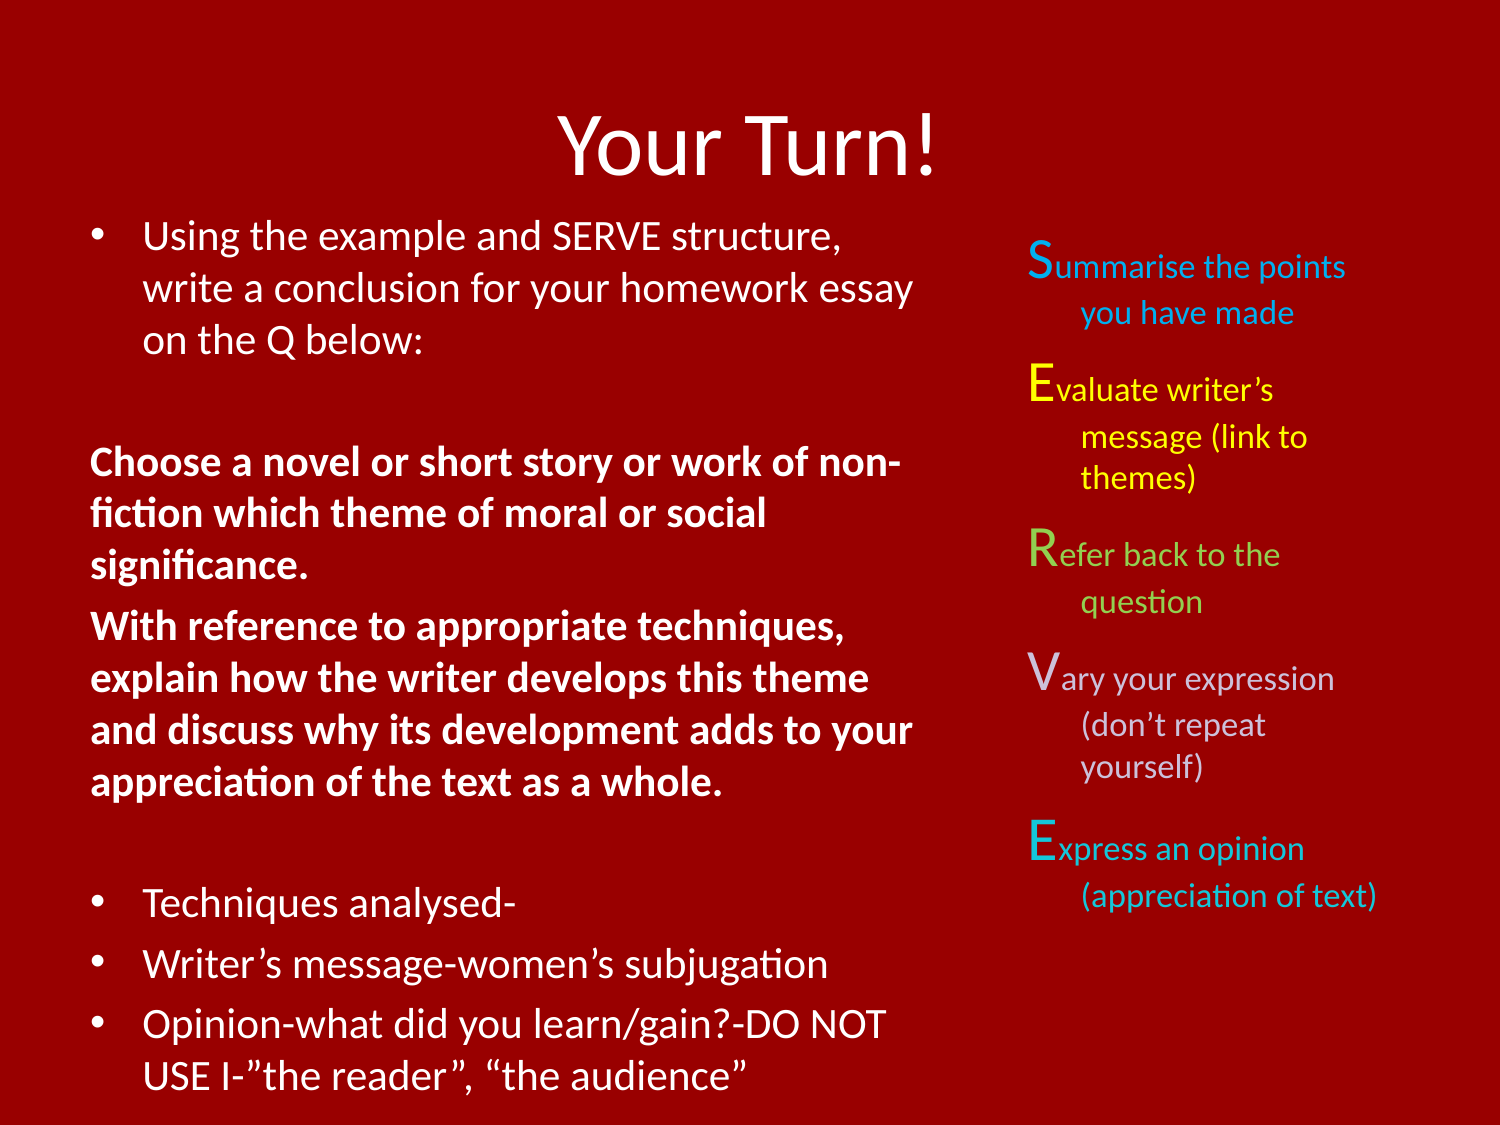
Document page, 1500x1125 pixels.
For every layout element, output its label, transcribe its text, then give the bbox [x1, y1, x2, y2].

text_box Summarise the points you have made Evaluate writer’s message (link to themes) Refer back to the question Vary your expression (don’t repeat yourself) Express an opinion (appreciation of text) [1012, 212, 1413, 930]
list Using the example and SERVE structure, write a conclusion for your homework essay on the Q below: Choose a novel or short story or work of non-fiction which theme of moral or social significance. With reference to appropriate techniques, explain how the writer develops this theme and discuss why its development adds to your appreciation of the text as a whole. Techniques analysed- Writer’s message-women’s subjugation Opinion-what did you learn/gain?-DO NOT USE I-”the reader”, “the audience” [75, 200, 938, 1125]
title Your Turn! [75, 45, 1425, 233]
